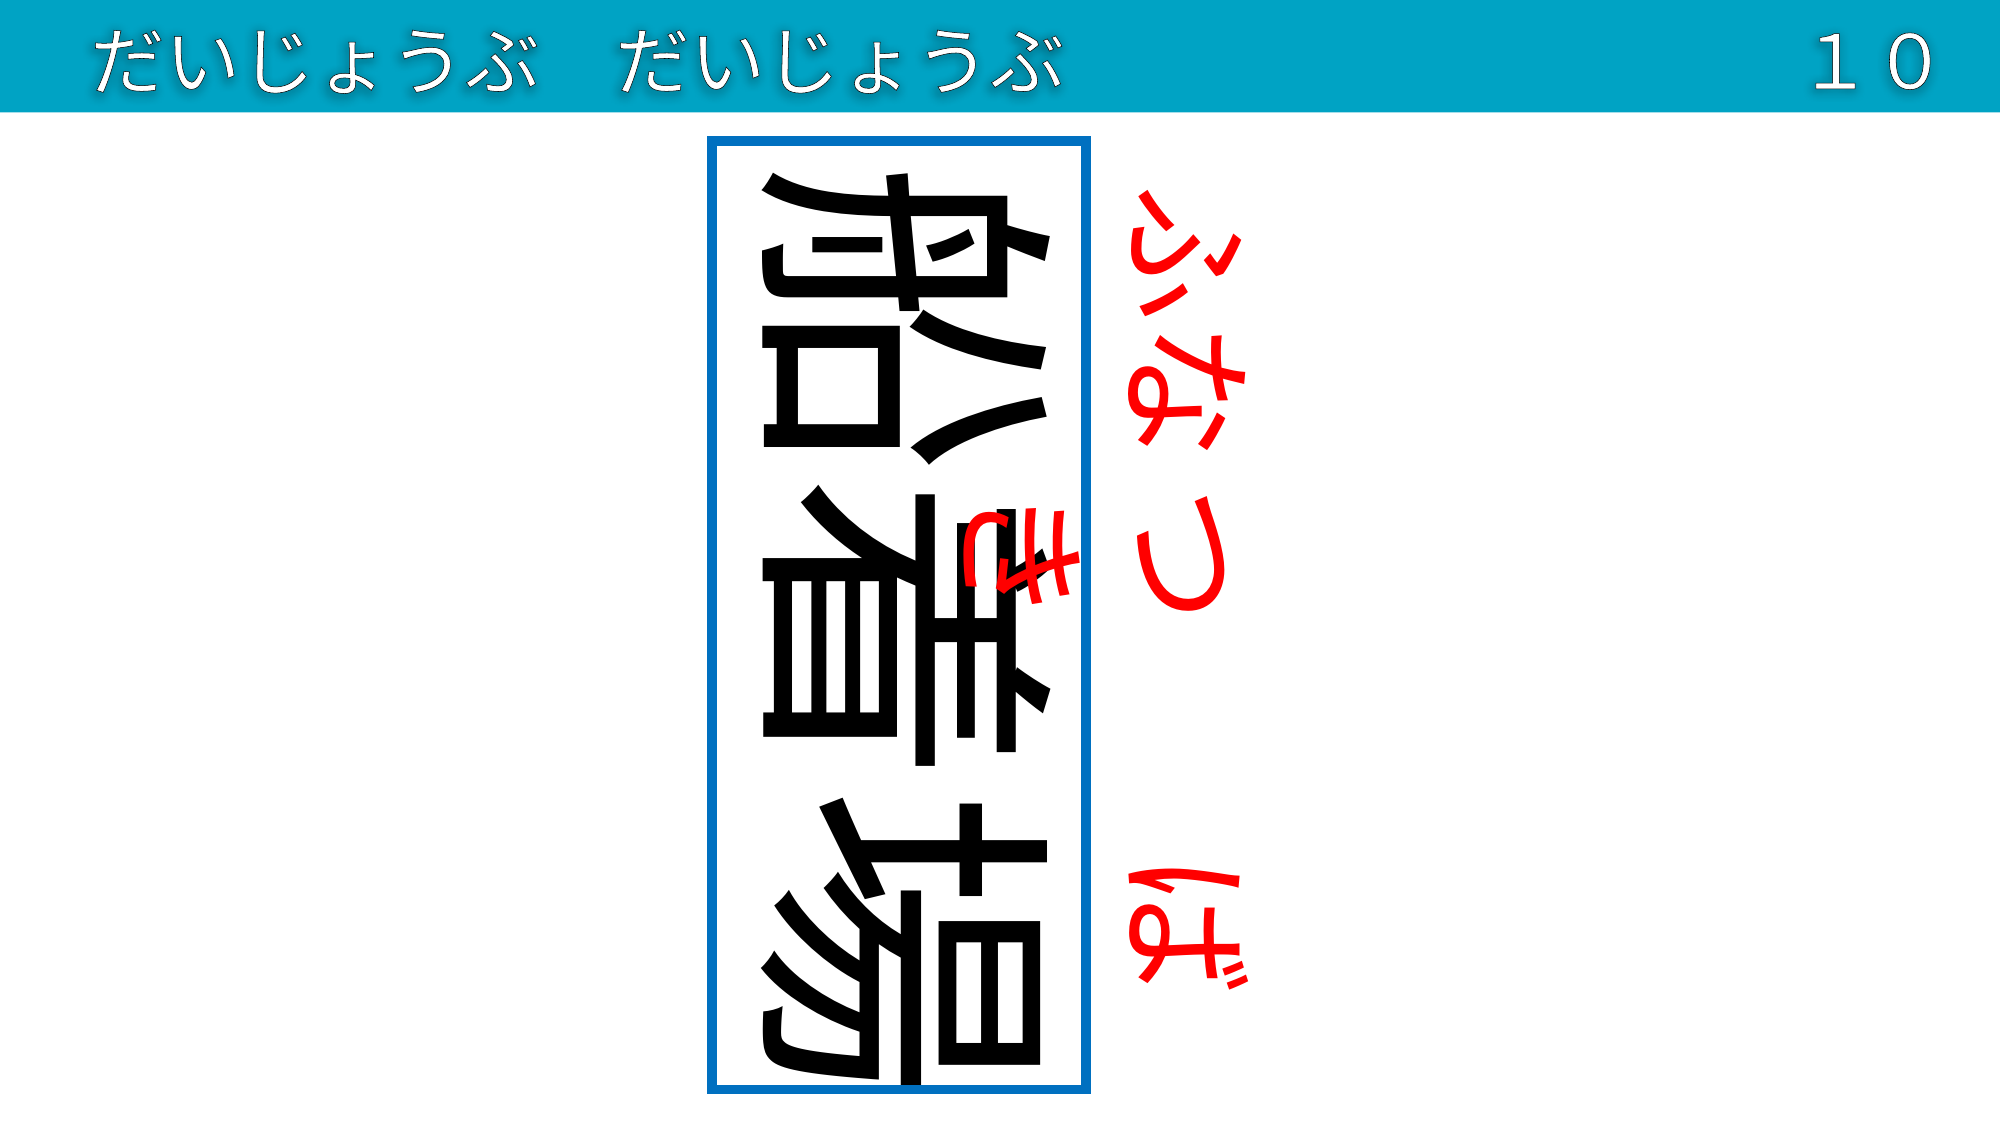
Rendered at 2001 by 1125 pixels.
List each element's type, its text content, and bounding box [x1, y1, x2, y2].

text_box １０ [1782, 6, 1963, 112]
text_box ふな [1087, 170, 1281, 463]
text_box [711, 140, 1087, 1091]
text_box [0, 0, 2000, 113]
text_box 船着場 [698, 147, 1108, 1125]
text_box つき [1087, 471, 1281, 764]
text_box ば [1087, 842, 1281, 997]
text_box だいじょうぶ だいじょうぶ [75, 6, 1319, 112]
